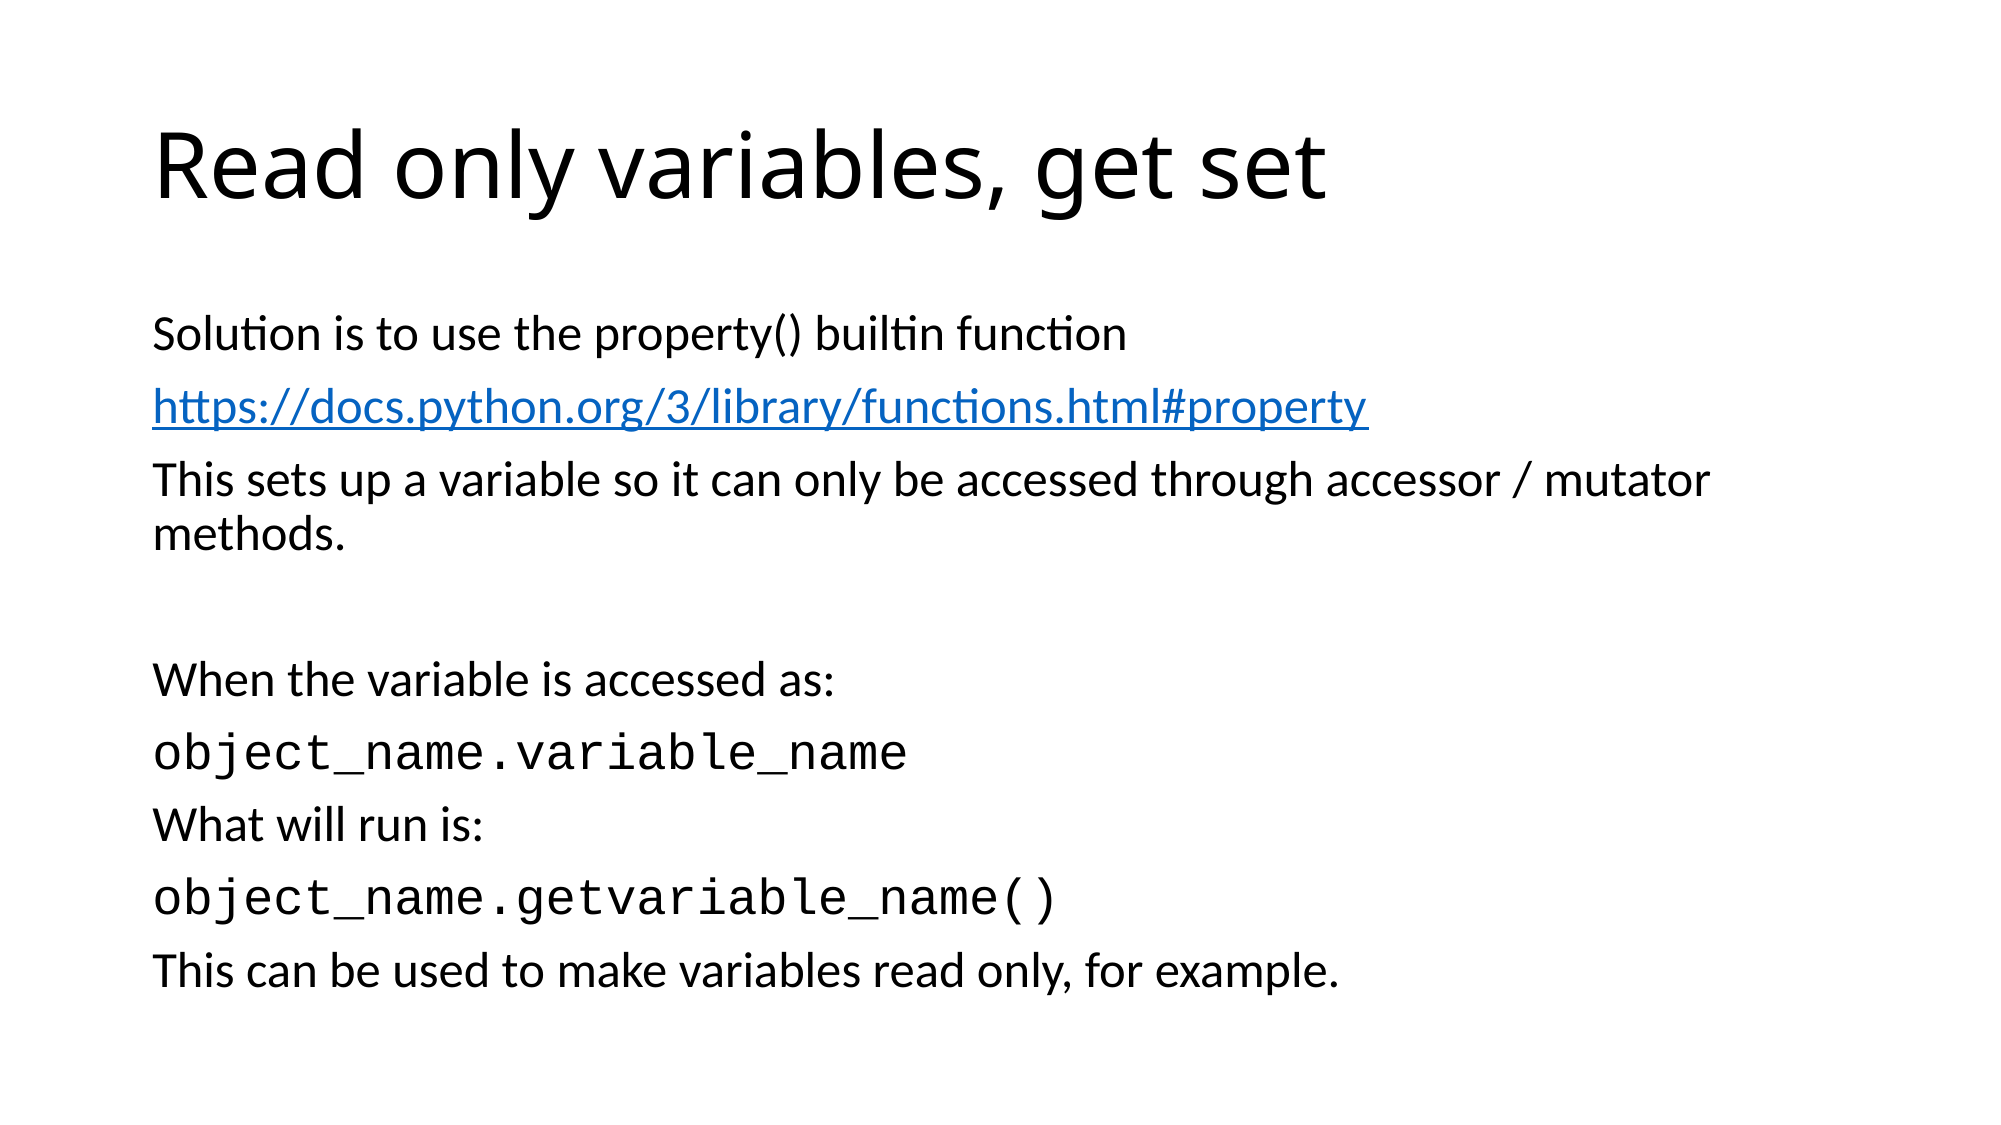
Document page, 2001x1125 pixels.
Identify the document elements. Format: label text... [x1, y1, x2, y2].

title Read only variables, get set [137, 59, 1863, 278]
list Solution is to use the property() builtin function https://docs.python.org/3/library/functions.html#property This sets up a variable so it can only be accessed through accessor / mutator methods. When the variable is accessed as: object_name.variable_name What will run is: object_name.getvariable_name() This can be used to make variables read only, for example. [137, 299, 1863, 1014]
